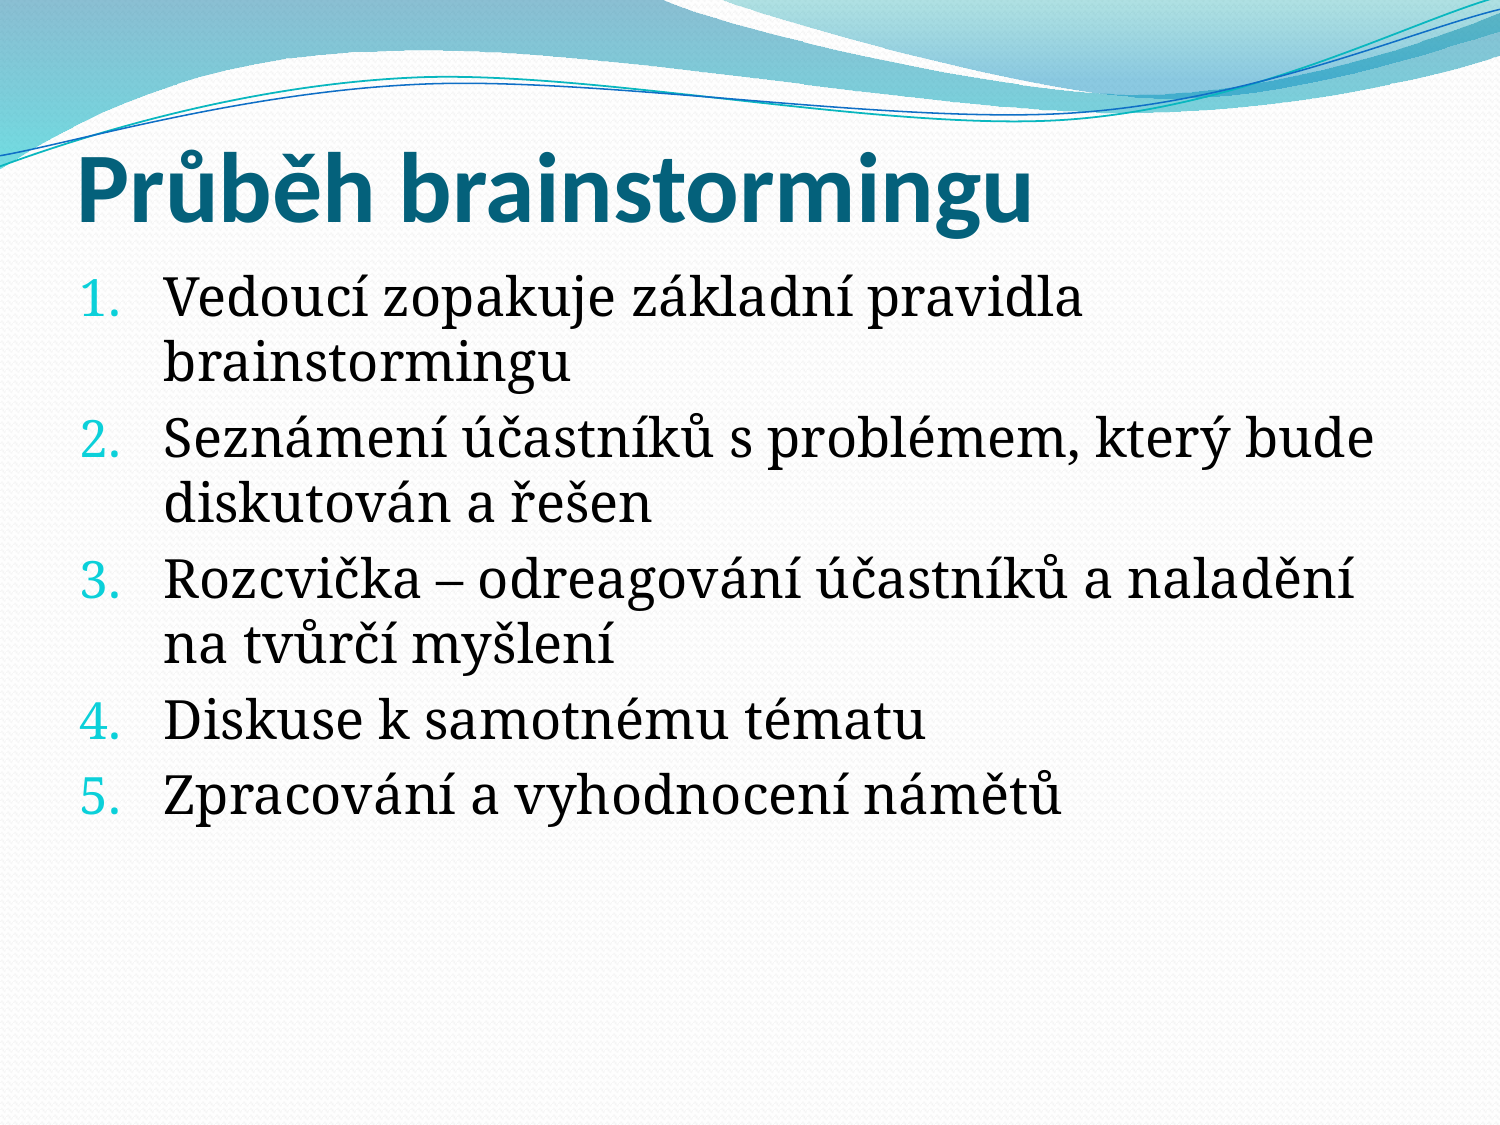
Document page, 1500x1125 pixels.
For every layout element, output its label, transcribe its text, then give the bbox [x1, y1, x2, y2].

list Vedoucí zopakuje základní pravidla brainstormingu Seznámení účastníků s problémem, který bude diskutován a řešen Rozcvička – odreagování účastníků a naladění na tvůrčí myšlení Diskuse k samotnému tématu Zpracování a vyhodnocení námětů [64, 255, 1415, 976]
title Průběh brainstormingu [76, 54, 1427, 243]
